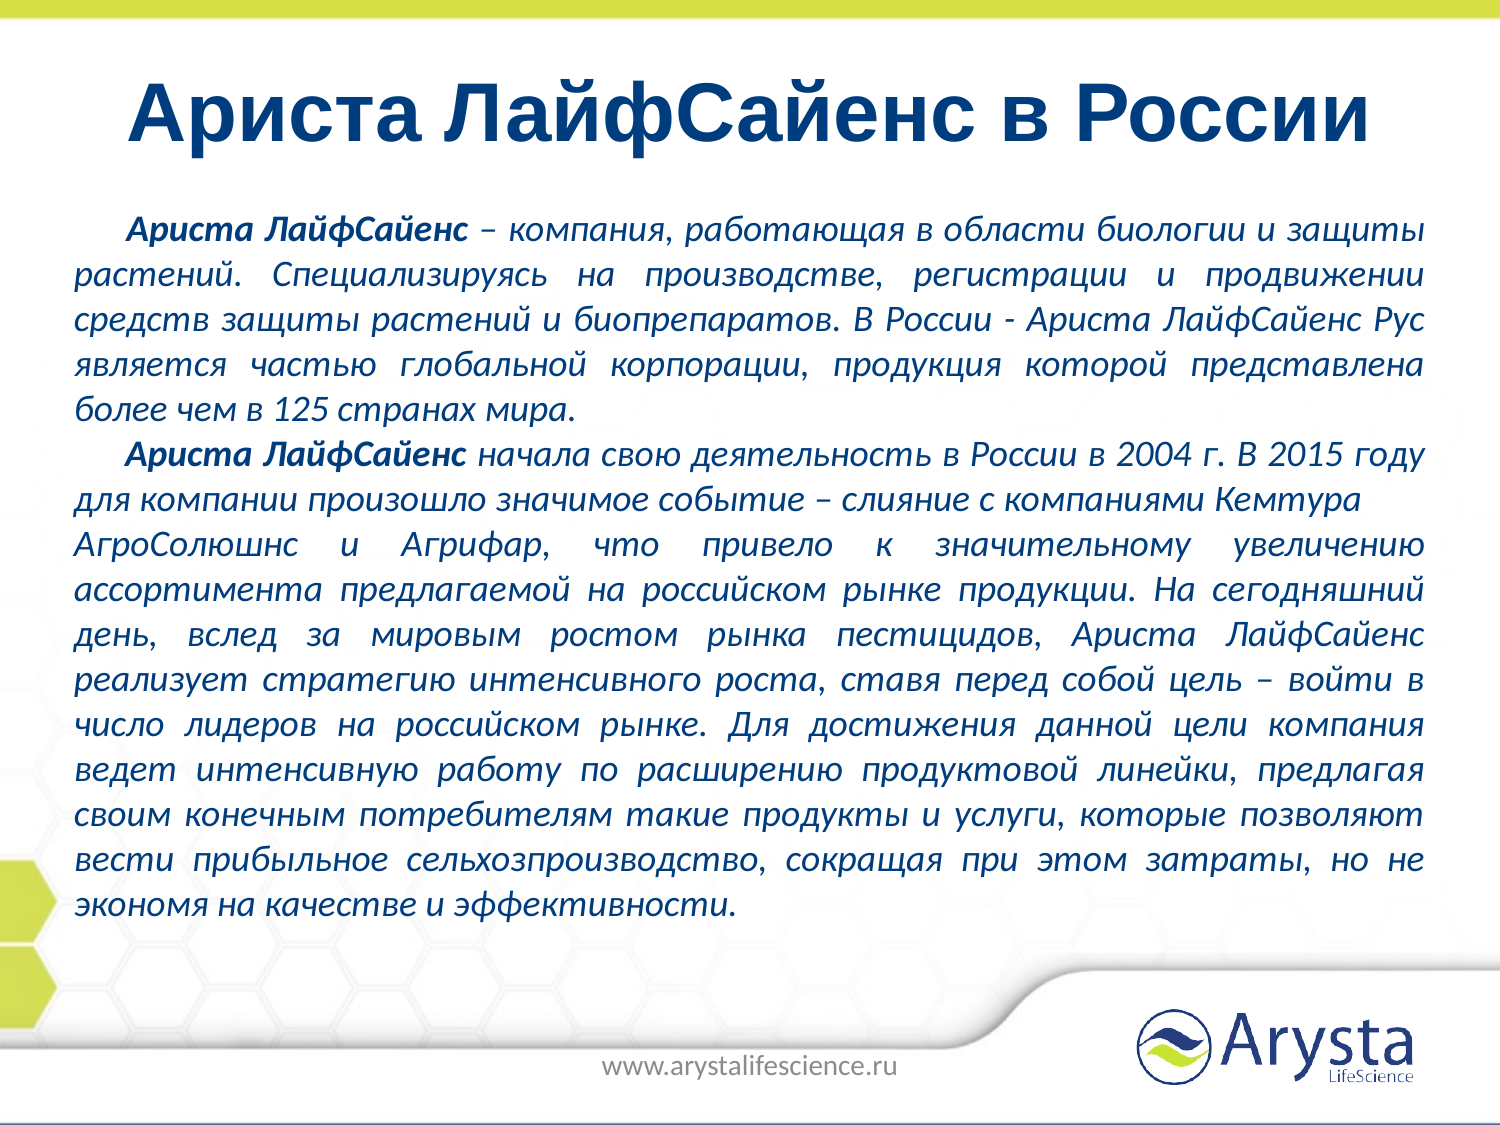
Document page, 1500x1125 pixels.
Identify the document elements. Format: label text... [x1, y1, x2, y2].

picture [0, 0, 1500, 58]
picture [0, 160, 1500, 1125]
title Ариста ЛайфСайенс в России [0, 58, 1500, 160]
footer www.arystalifescience.ru [509, 1046, 991, 1103]
list Ариста ЛайфСайенс – компания, работающая в области биологии и защиты растений. Специализируясь на производстве, регистрации и продвижении средств защиты растений и биопрепаратов. В России - Ариста ЛайфСайенс Рус является частью глобальной корпорации, продукция которой представлена более чем в 125 странах мира. Ариста ЛайфСайенс начала свою деятельность в России в 2004 г. В 2015 году для компании произошло значимое событие – слияние с компаниями Кемтура АгроСолюшнс и Агрифар, что привело к значительному увеличению ассортимента предлагаемой на российском рынке продукции. На сегодняшний день, вслед за мировым ростом рынка пестицидов, Ариста ЛайфСайенс реализует стратегию интенсивного роста, ставя перед собой цель – войти в число лидеров на российском рынке. Для достижения данной цели компания ведет интенсивную работу по расширению продуктовой линейки, предлагая своим конечным потребителям такие продукты и услуги, которые позволяют вести прибыльное сельхозпроизводство, сокращая при этом затраты, но не экономя на качестве и эффективности. [73, 203, 1427, 932]
